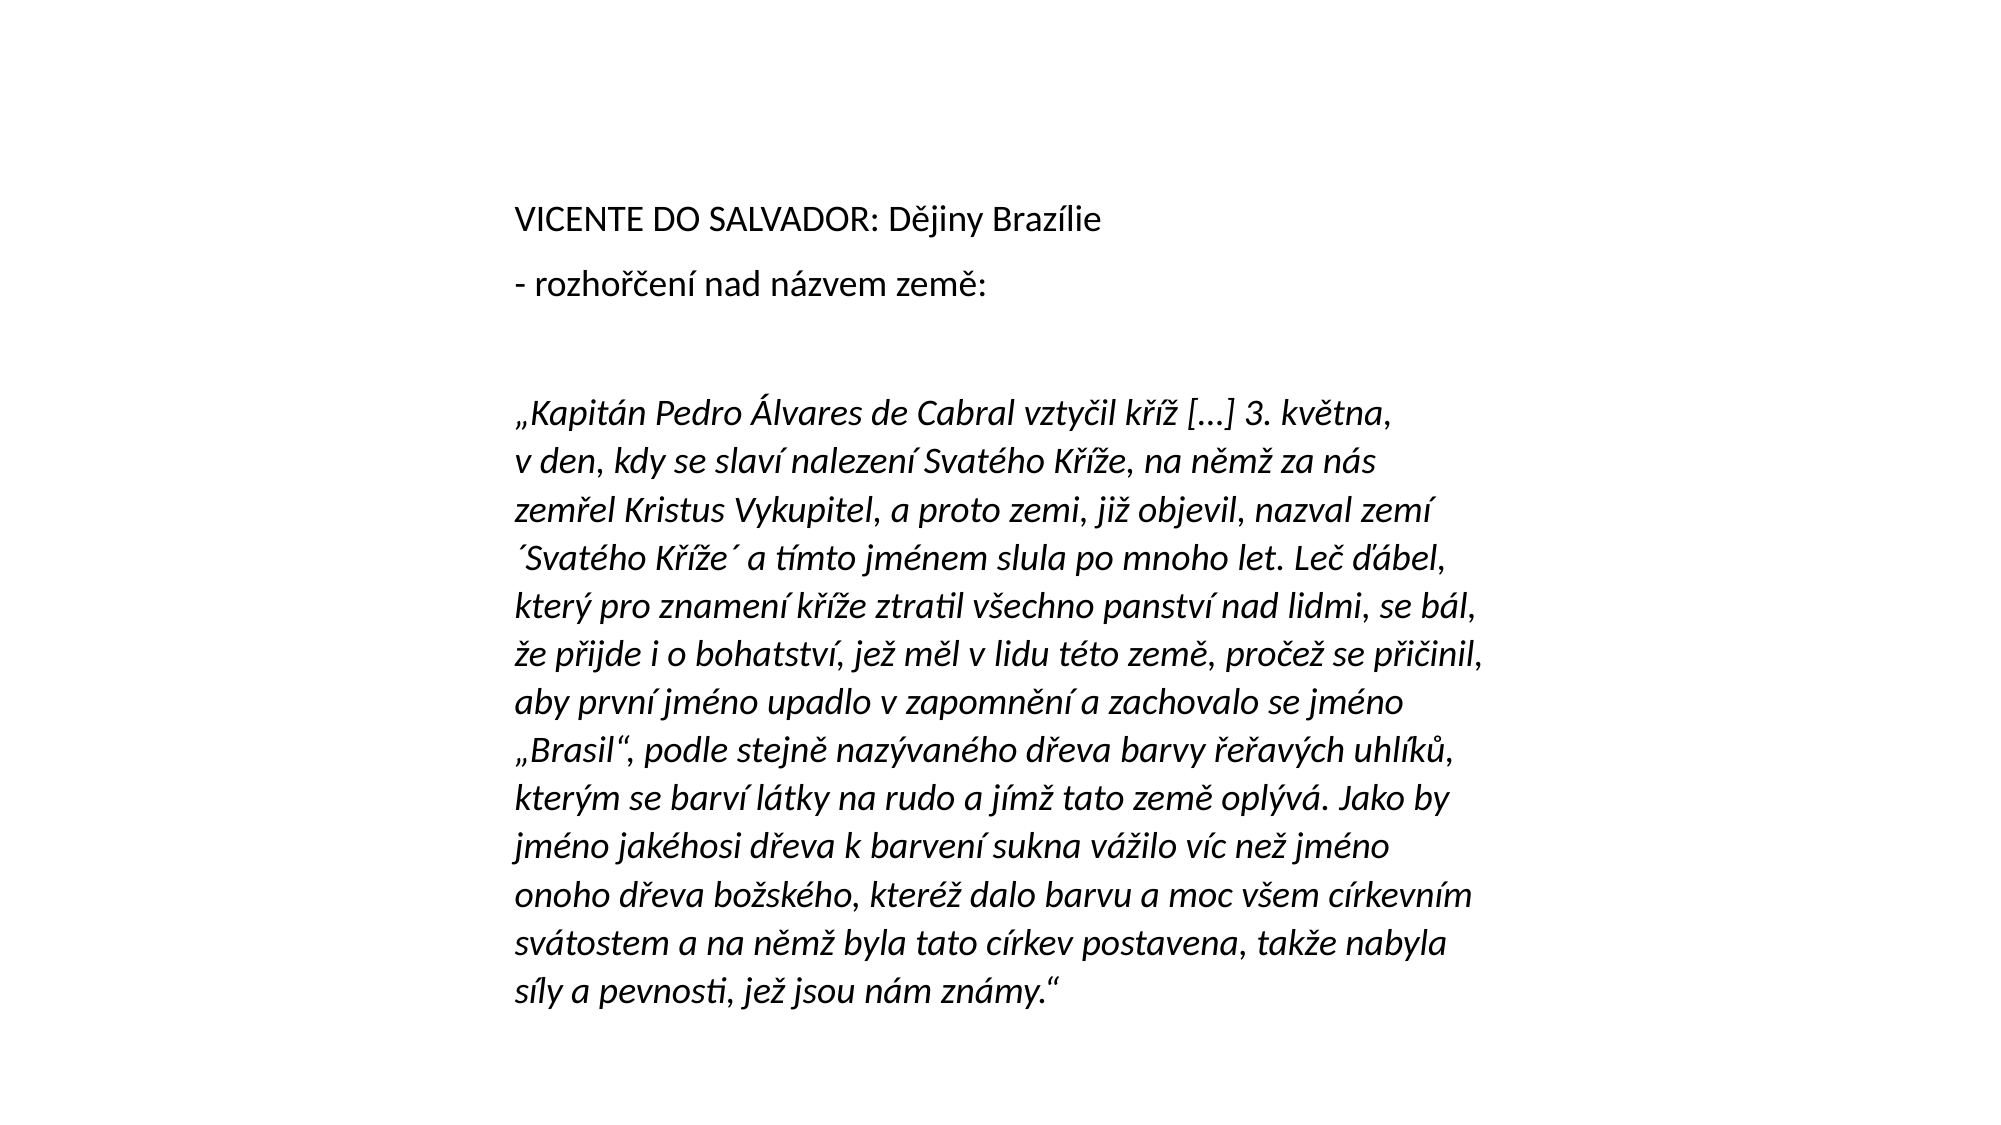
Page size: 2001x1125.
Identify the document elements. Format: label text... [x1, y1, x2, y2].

text_box VICENTE DO SALVADOR: Dějiny Brazílie - rozhořčení nad názvem země: „Kapitán Pedro Álvares de Cabral vztyčil kříž […] 3. května, v den, kdy se slaví nalezení Svatého Kříže, na němž za nás zemřel Kristus Vykupitel, a proto zemi, již objevil, nazval zemí ´Svatého Kříže´ a tímto jménem slula po mnoho let. Leč ďábel, který pro znamení kříže ztratil všechno panství nad lidmi, se bál, že přijde i o bohatství, jež měl v lidu této země, pročež se přičinil, aby první jméno upadlo v zapomnění a zachovalo se jméno „Brasil“, podle stejně nazývaného dřeva barvy řeřavých uhlíků, kterým se barví látky na rudo a jímž tato země oplývá. Jako by jméno jakéhosi dřeva k barvení sukna vážilo víc než jméno onoho dřeva božského, kteréž dalo barvu a moc všem církevním svátostem a na němž byla tato církev postavena, takže nabyla síly a pevnosti, jež jsou nám známy.“ [499, 183, 1500, 1019]
